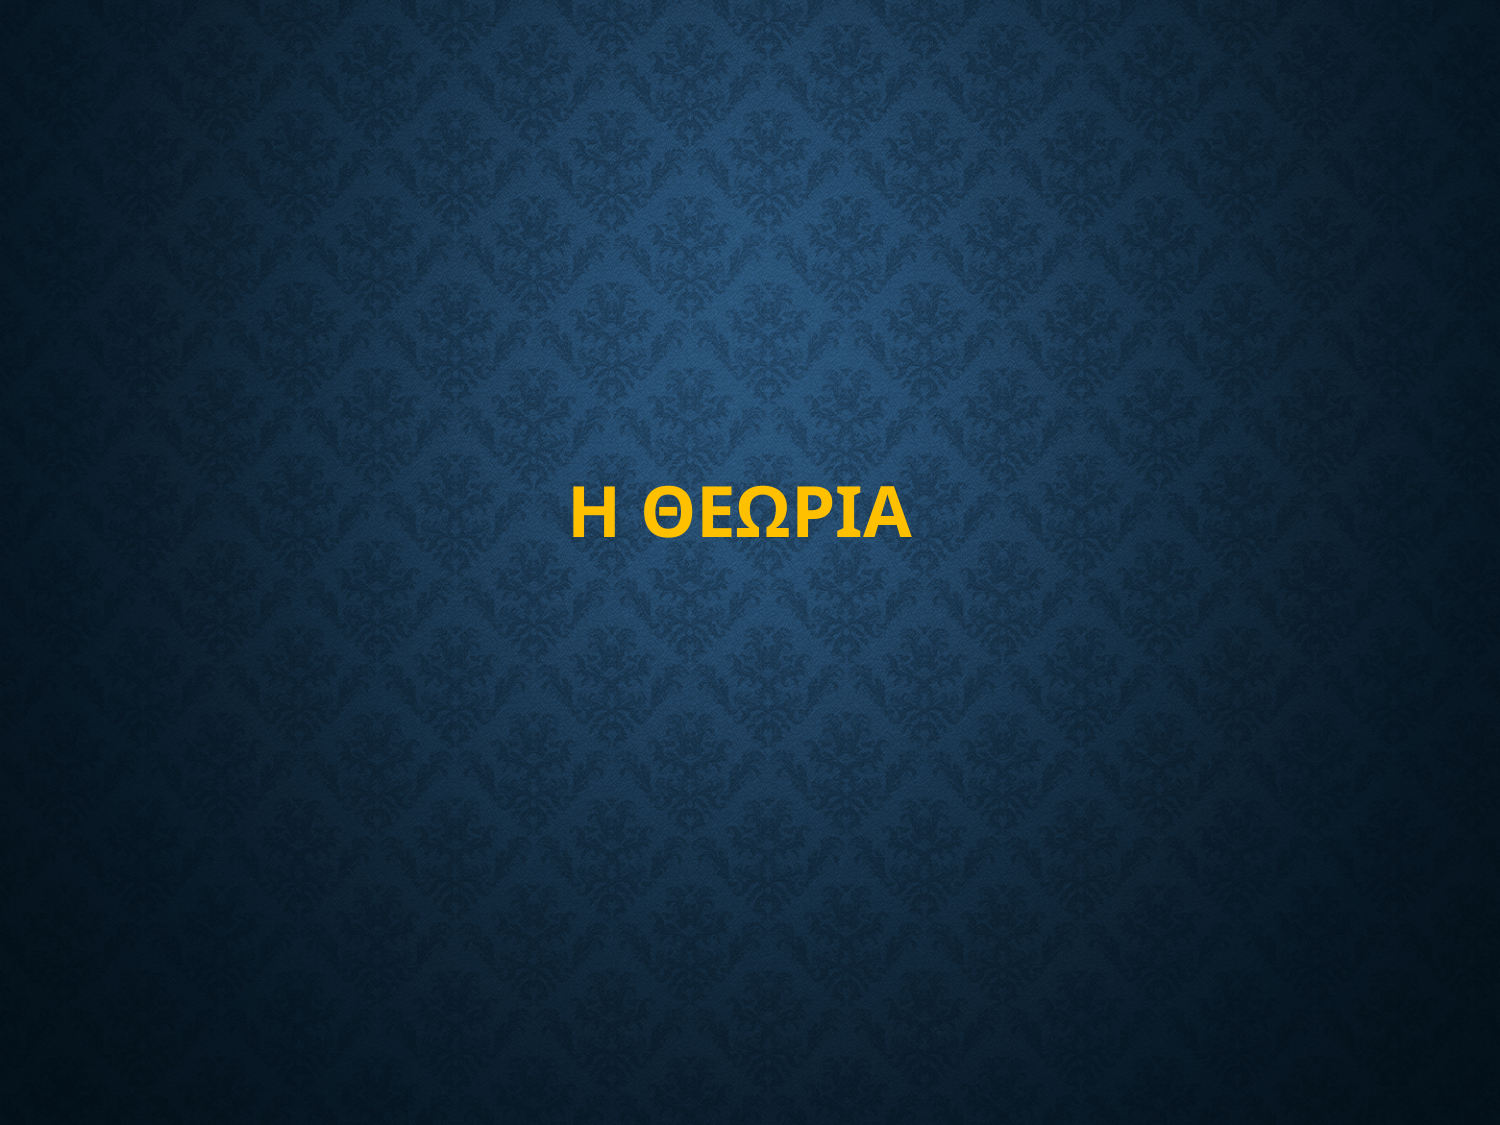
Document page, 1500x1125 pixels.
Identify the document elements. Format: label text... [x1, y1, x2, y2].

title Η ΘΕΩΡΙΑ [64, 420, 1415, 609]
